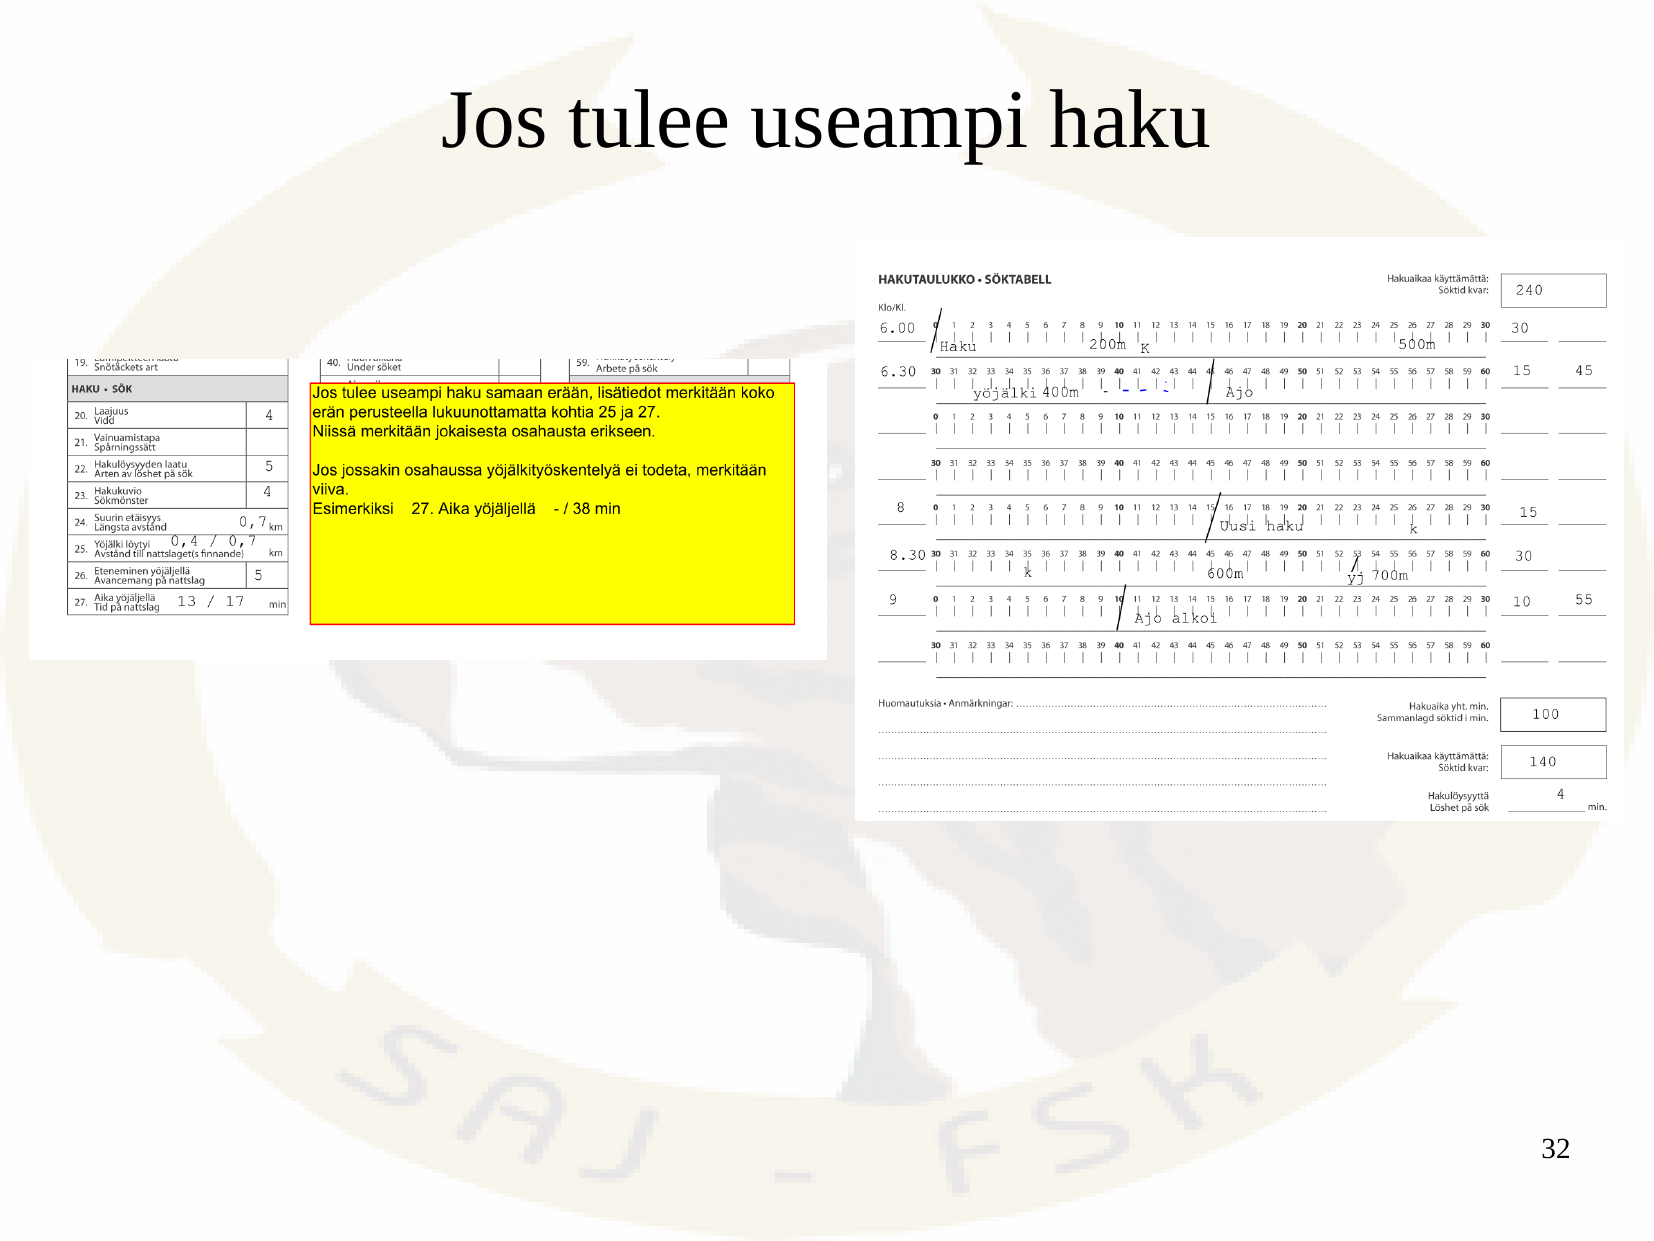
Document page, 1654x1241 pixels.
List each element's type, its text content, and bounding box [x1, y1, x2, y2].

picture [855, 237, 1624, 822]
title Jos tulee useampi haku [82, 49, 1571, 180]
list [29, 359, 827, 660]
slide_number 32 [1185, 1129, 1571, 1216]
